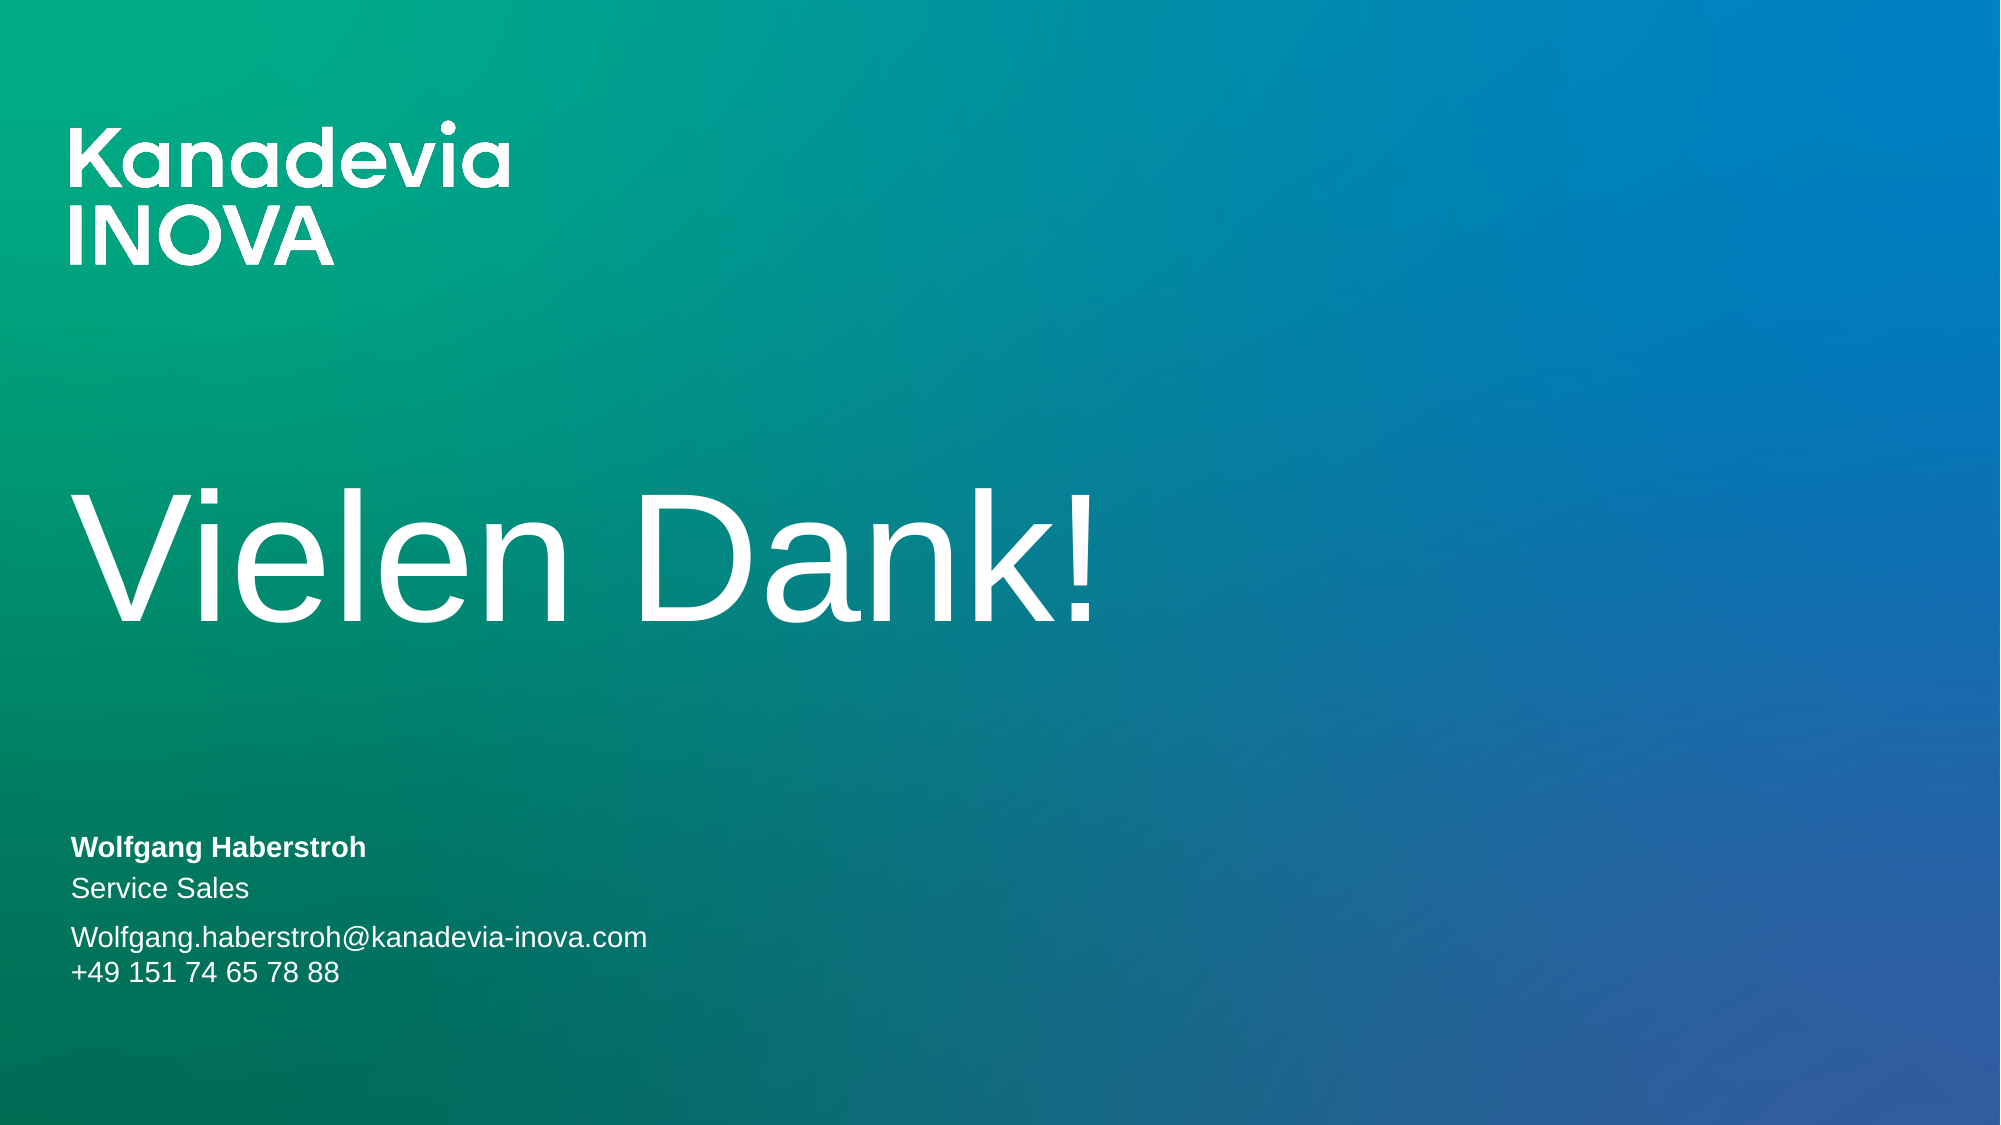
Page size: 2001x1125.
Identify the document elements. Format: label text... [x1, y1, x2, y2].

list Wolfgang.haberstroh@kanadevia-inova.com [70, 917, 667, 953]
list Wolfgang Haberstroh [70, 828, 667, 864]
list +49 151 74 65 78 88 [70, 953, 667, 990]
picture [0, 0, 2000, 1125]
list Service Sales [70, 869, 667, 906]
